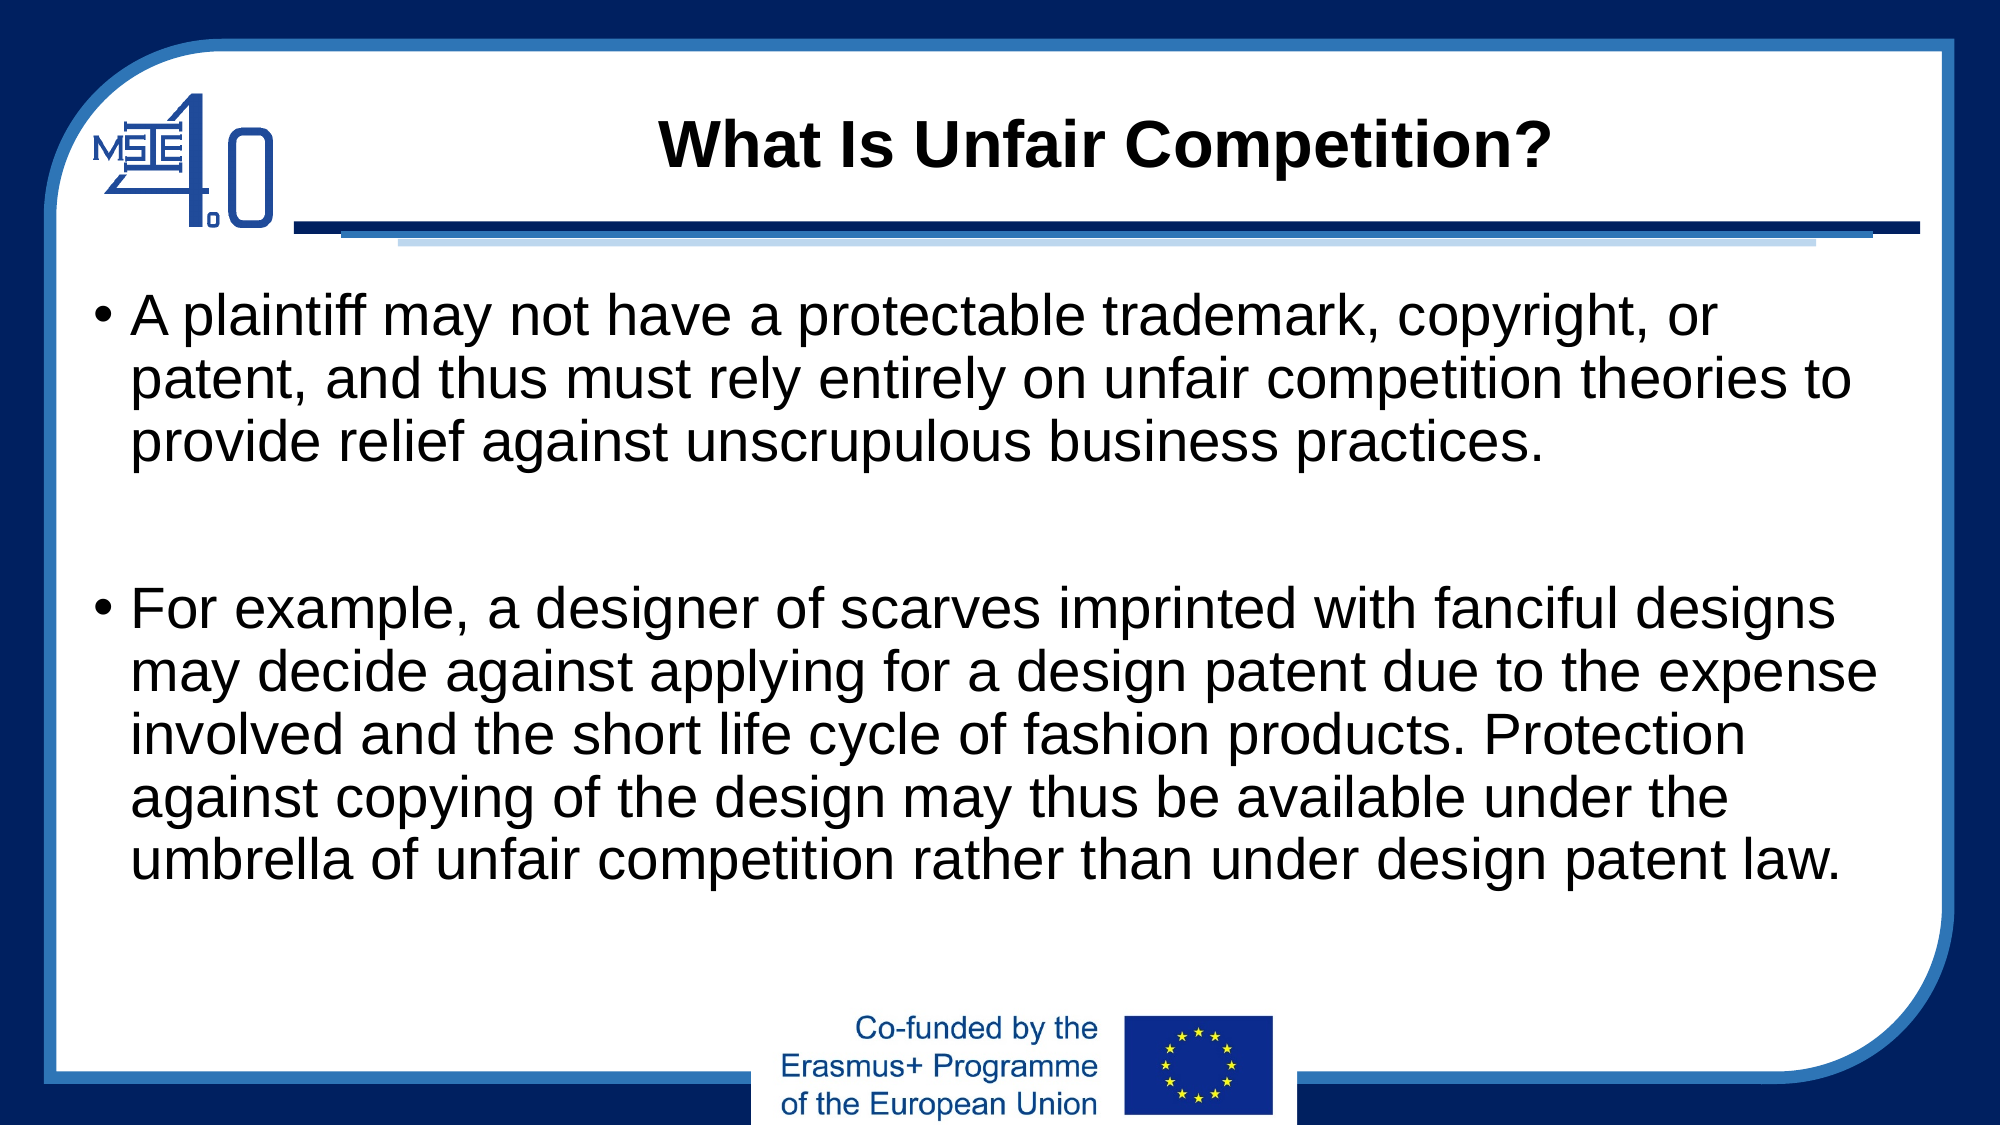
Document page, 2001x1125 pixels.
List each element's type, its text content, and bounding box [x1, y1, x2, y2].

picture [751, 1003, 1298, 1125]
title What Is Unfair Competition? [294, 73, 1921, 220]
list A plaintiff may not have a protectable trademark, copyright, or patent, and thus must rely entirely on unfair competition theories to provide relief against unscrupulous business practices. For example, a designer of scarves imprinted with fanciful designs may decide against applying for a design patent due to the expense involved and the short life cycle of fashion products. Protection against copying of the design may thus be available under the umbrella of unfair competition rather than under design patent law. [78, 277, 1921, 984]
